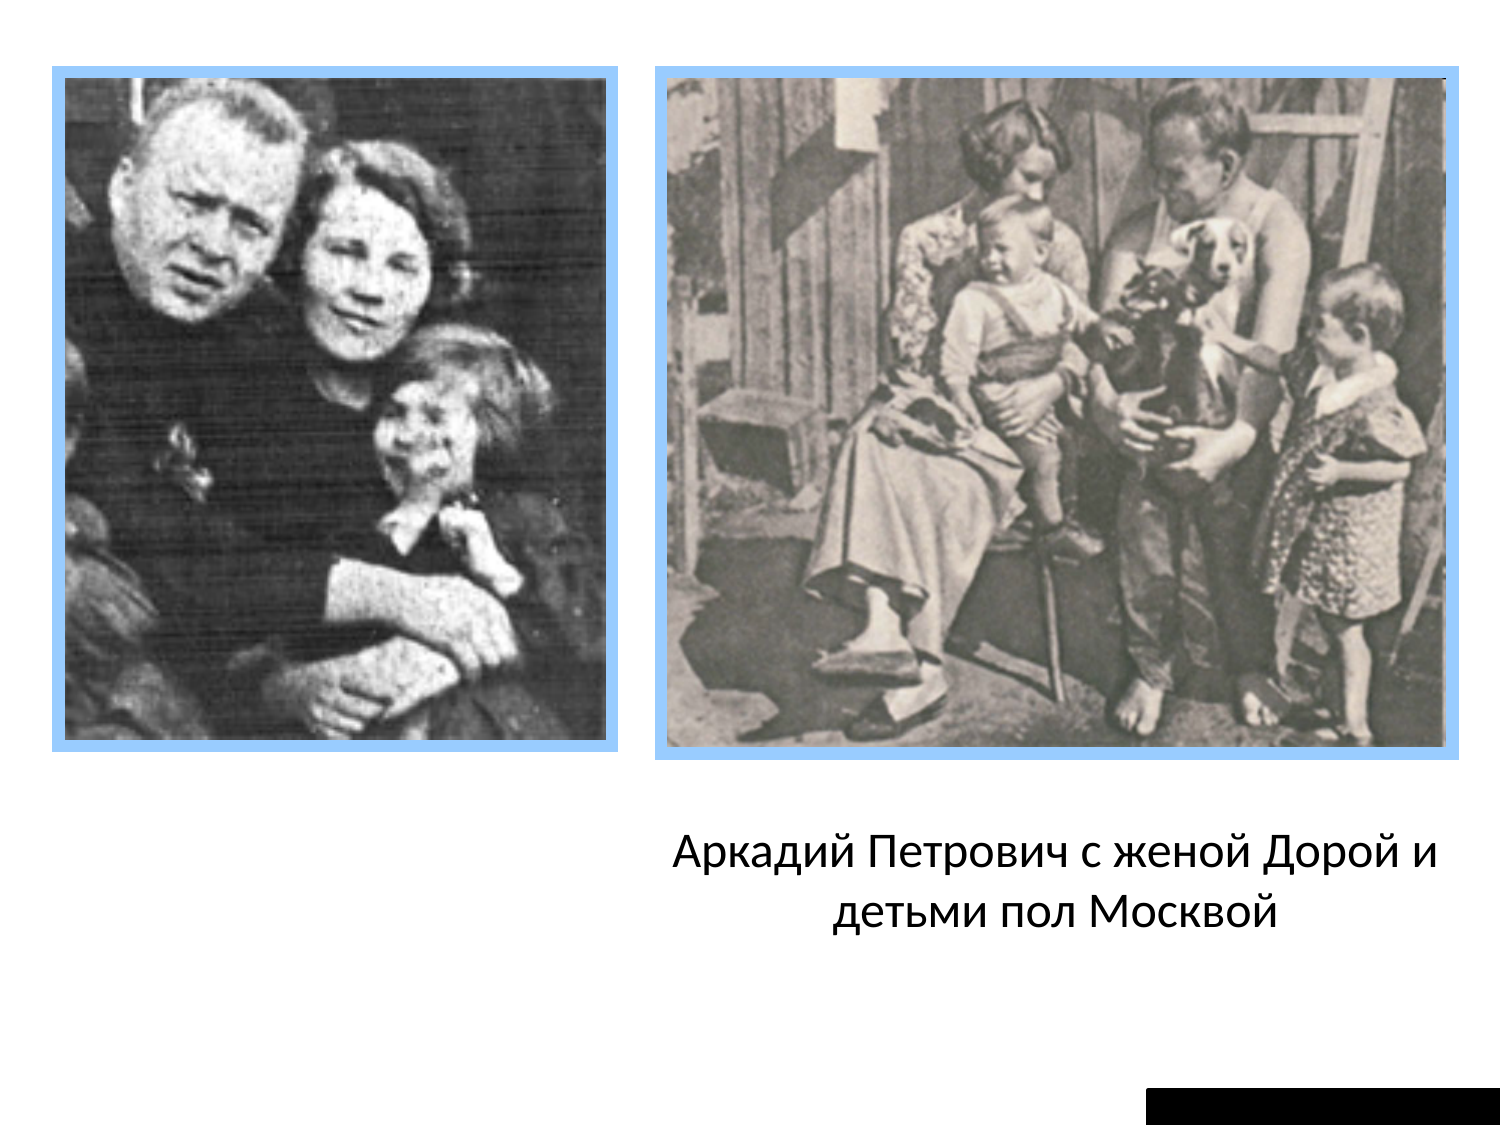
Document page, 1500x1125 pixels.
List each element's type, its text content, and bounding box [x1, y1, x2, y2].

text_box Аркадий Петрович с женой Дорой и детьми пол Москвой [655, 810, 1456, 946]
picture [666, 77, 1447, 748]
picture [64, 77, 607, 740]
text_box [1146, 1088, 1500, 1125]
